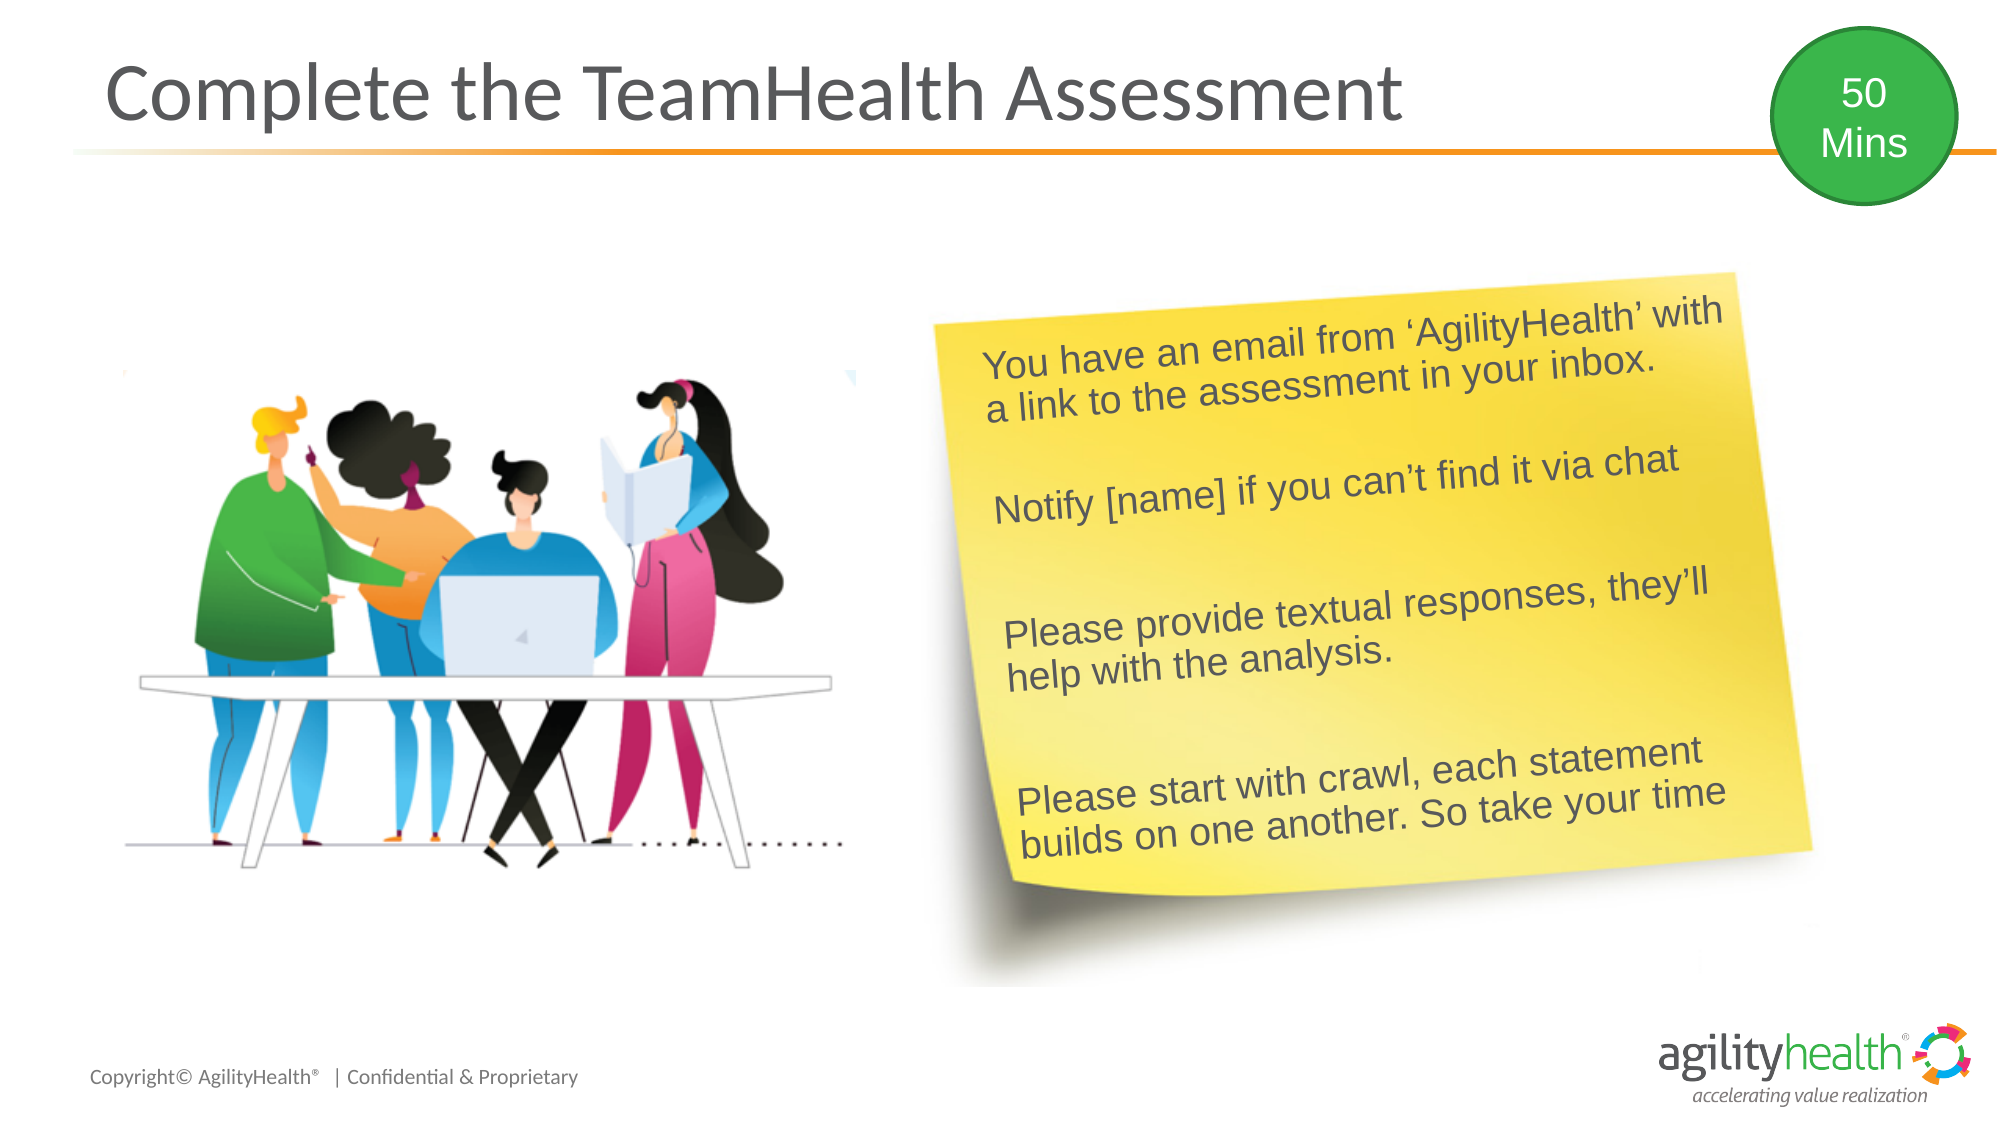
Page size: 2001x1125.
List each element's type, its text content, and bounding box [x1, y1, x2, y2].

title Complete the TeamHealth Assessment [90, 41, 1810, 146]
picture [73, 149, 1778, 155]
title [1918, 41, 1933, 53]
picture [1950, 149, 2000, 155]
picture [123, 370, 856, 879]
picture [1659, 1023, 1971, 1111]
picture [921, 261, 1832, 987]
text_box 50 Mins [1769, 26, 1959, 207]
